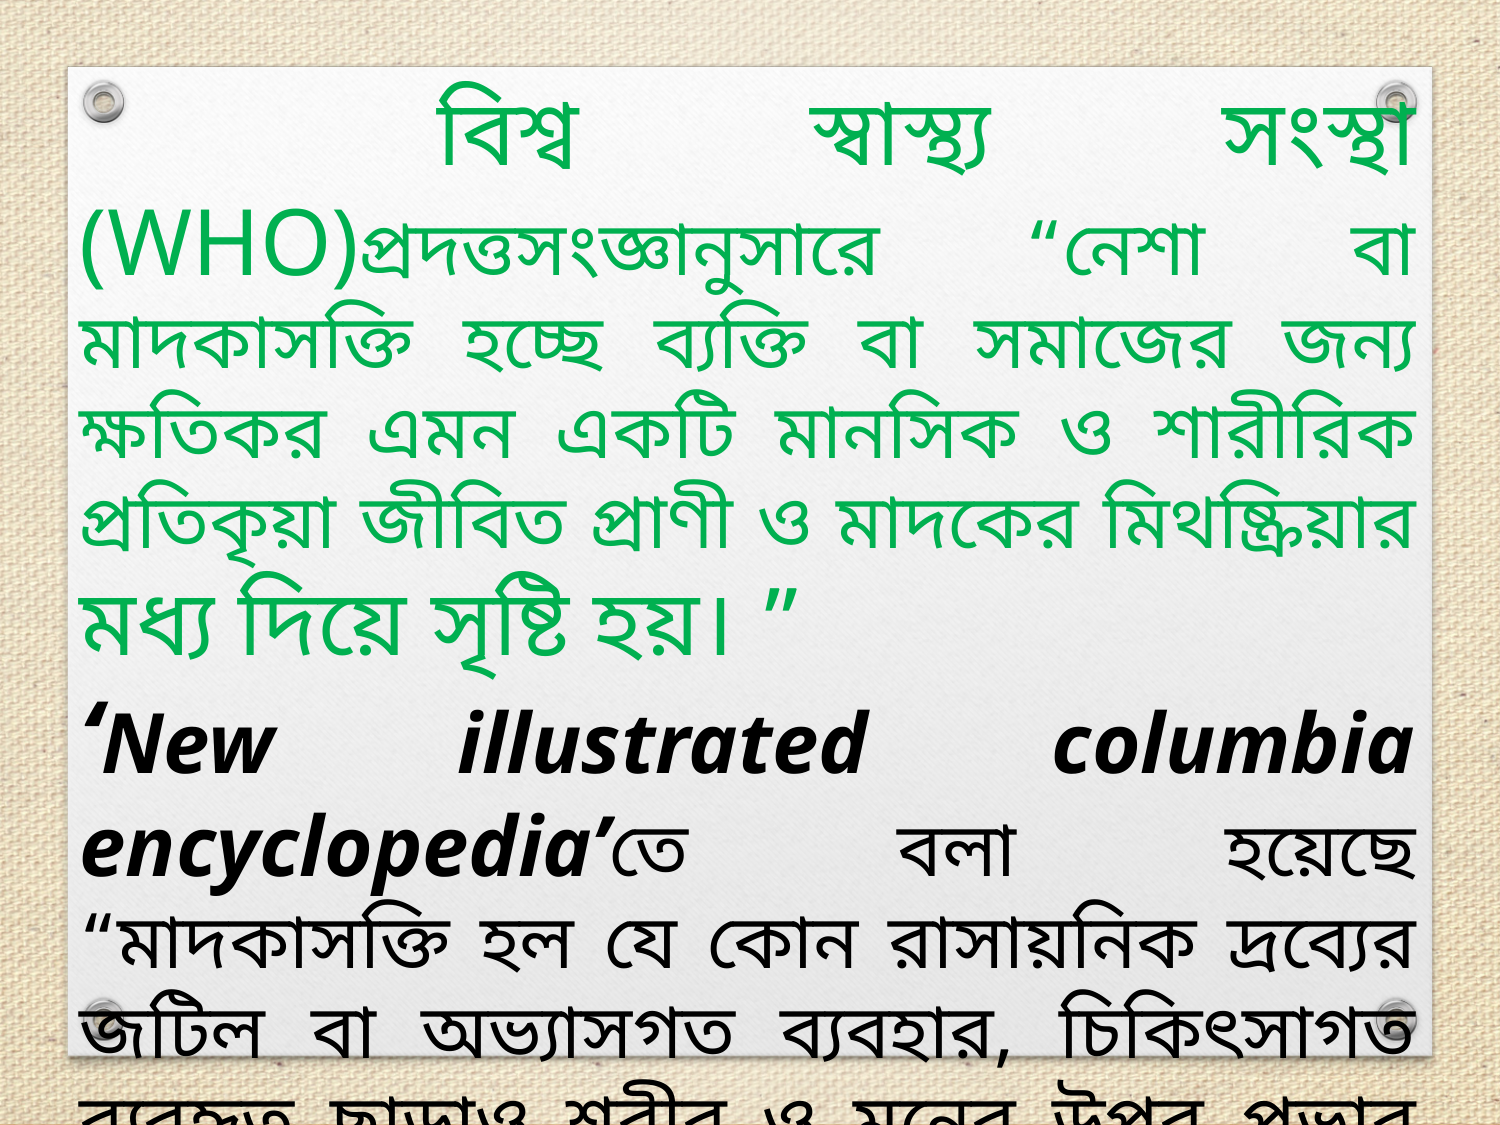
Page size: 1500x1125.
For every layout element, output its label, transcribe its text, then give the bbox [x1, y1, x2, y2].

picture [0, 0, 1500, 1125]
text_box বিশ্ব স্বাস্থ্য সংস্থা (WHO)প্রদত্তসংজ্ঞানুসারে “নেশা বা মাদকাসক্তি হচ্ছে ব্যক্তি বা সমাজের জন্য ক্ষতিকর এমন একটি মানসিক ও শারীরিক প্রতিকৃয়া জীবিত প্রাণী ও মাদকের মিথষ্ক্রিয়ার মধ্য দিয়ে সৃষ্টি হয়। ‌‌‌‌‌‌‌” ‘New illustrated columbia encyclopedia’তে বলা হয়েছে “মাদকাসক্তি হল যে কোন রাসায়নিক দ্রব্যের জটিল বা অভ্যাসগত ব্যবহার, চিকিৎসাগত ব্যবহৃত ছাড়াও শরীর ও মনের উপর প্র্রভাব বিস্তার করে।” [64, 66, 1431, 1125]
